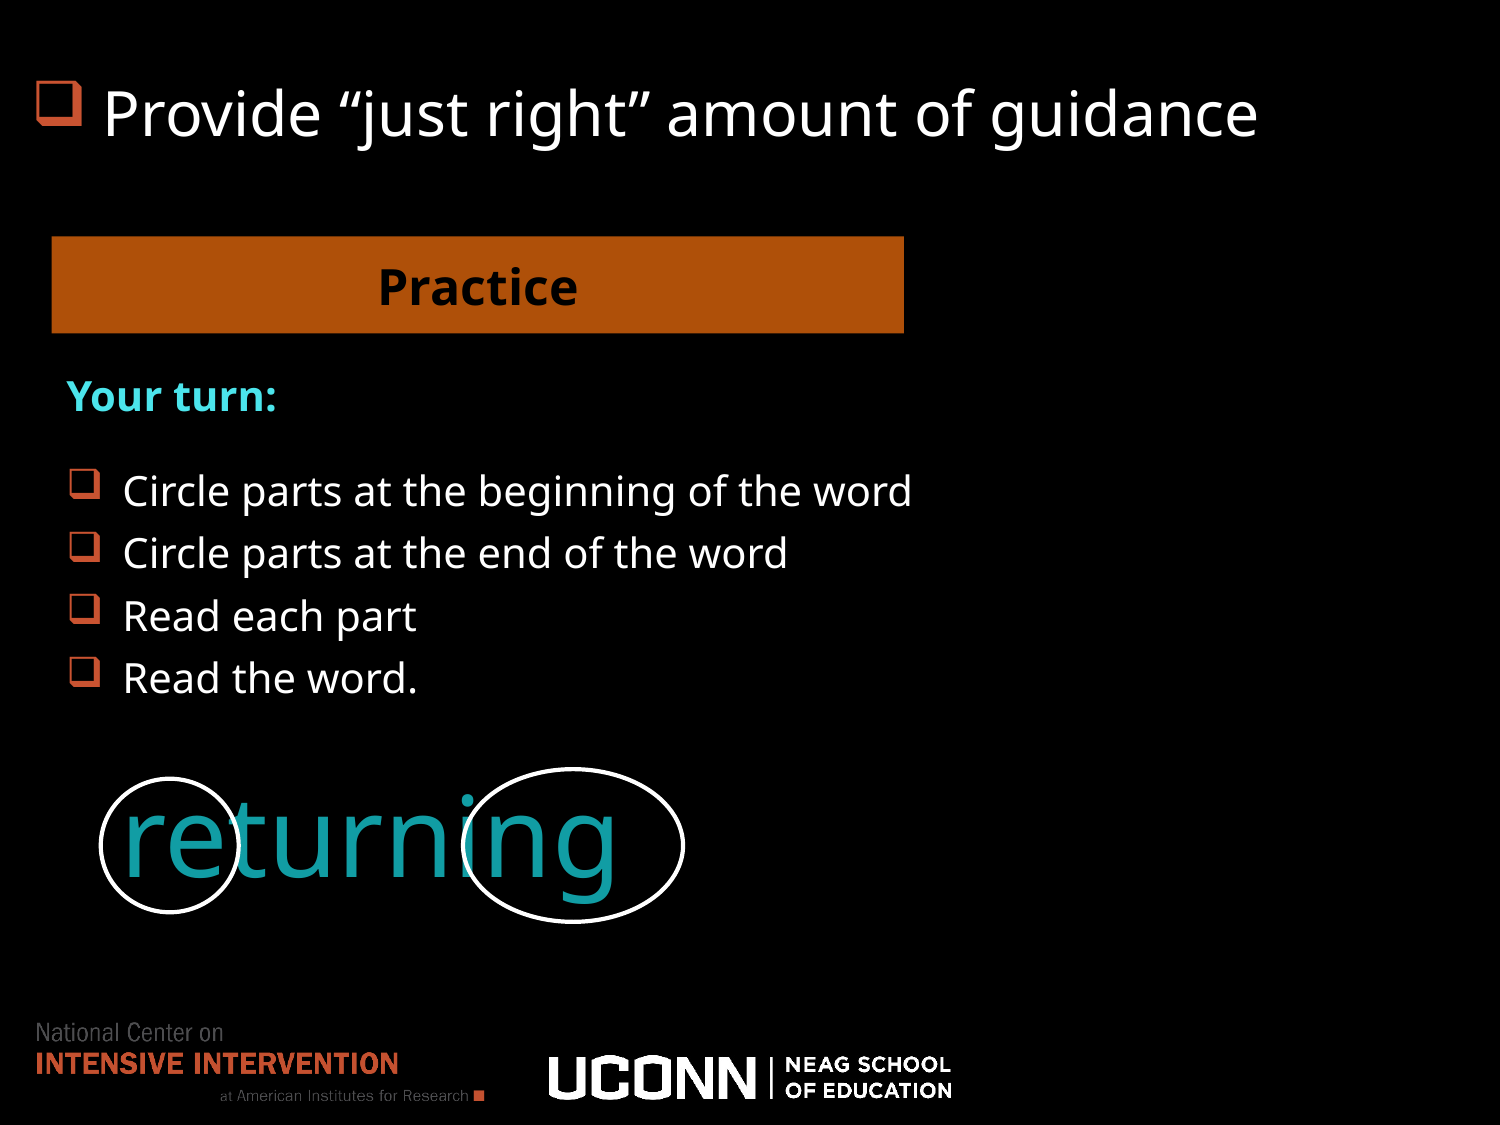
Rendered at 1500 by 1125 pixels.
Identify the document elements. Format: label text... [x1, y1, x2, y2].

text_box [99, 777, 240, 914]
text_box returning [105, 757, 1013, 1028]
text_box Provide “just right” amount of guidance [16, 58, 1442, 157]
picture [549, 1055, 951, 1100]
text_box Your turn: Circle parts at the beginning of the word Circle parts at the end of the word Read each part Read the word. [51, 362, 1115, 768]
picture [30, 1014, 491, 1109]
text_box Practice [51, 236, 904, 334]
text_box [461, 768, 685, 923]
